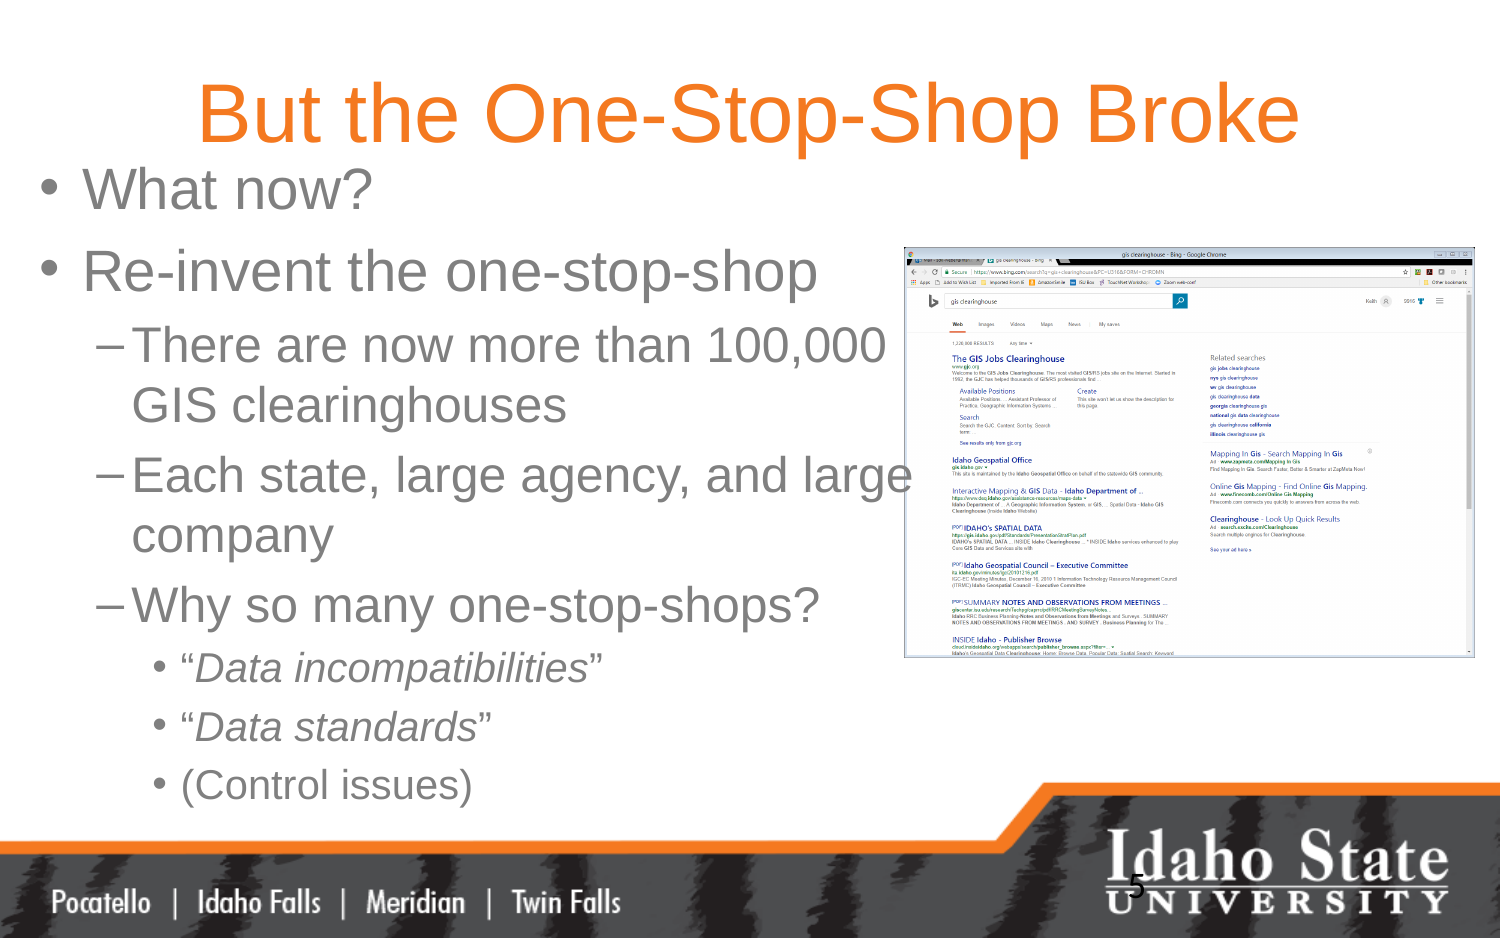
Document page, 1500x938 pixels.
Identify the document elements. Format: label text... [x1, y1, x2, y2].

title But the One-Stop-Shop Broke [24, 30, 1476, 188]
list What now? Re-invent the one-stop-shop There are now more than 100,000 GIS clearinghouses Each state, large agency, and large company Why so many one-stop-shops? “Data incompatibilities” “Data standards” (Control issues) [24, 143, 951, 707]
picture [0, 0, 1500, 938]
slide_number 5 [1112, 854, 1425, 917]
